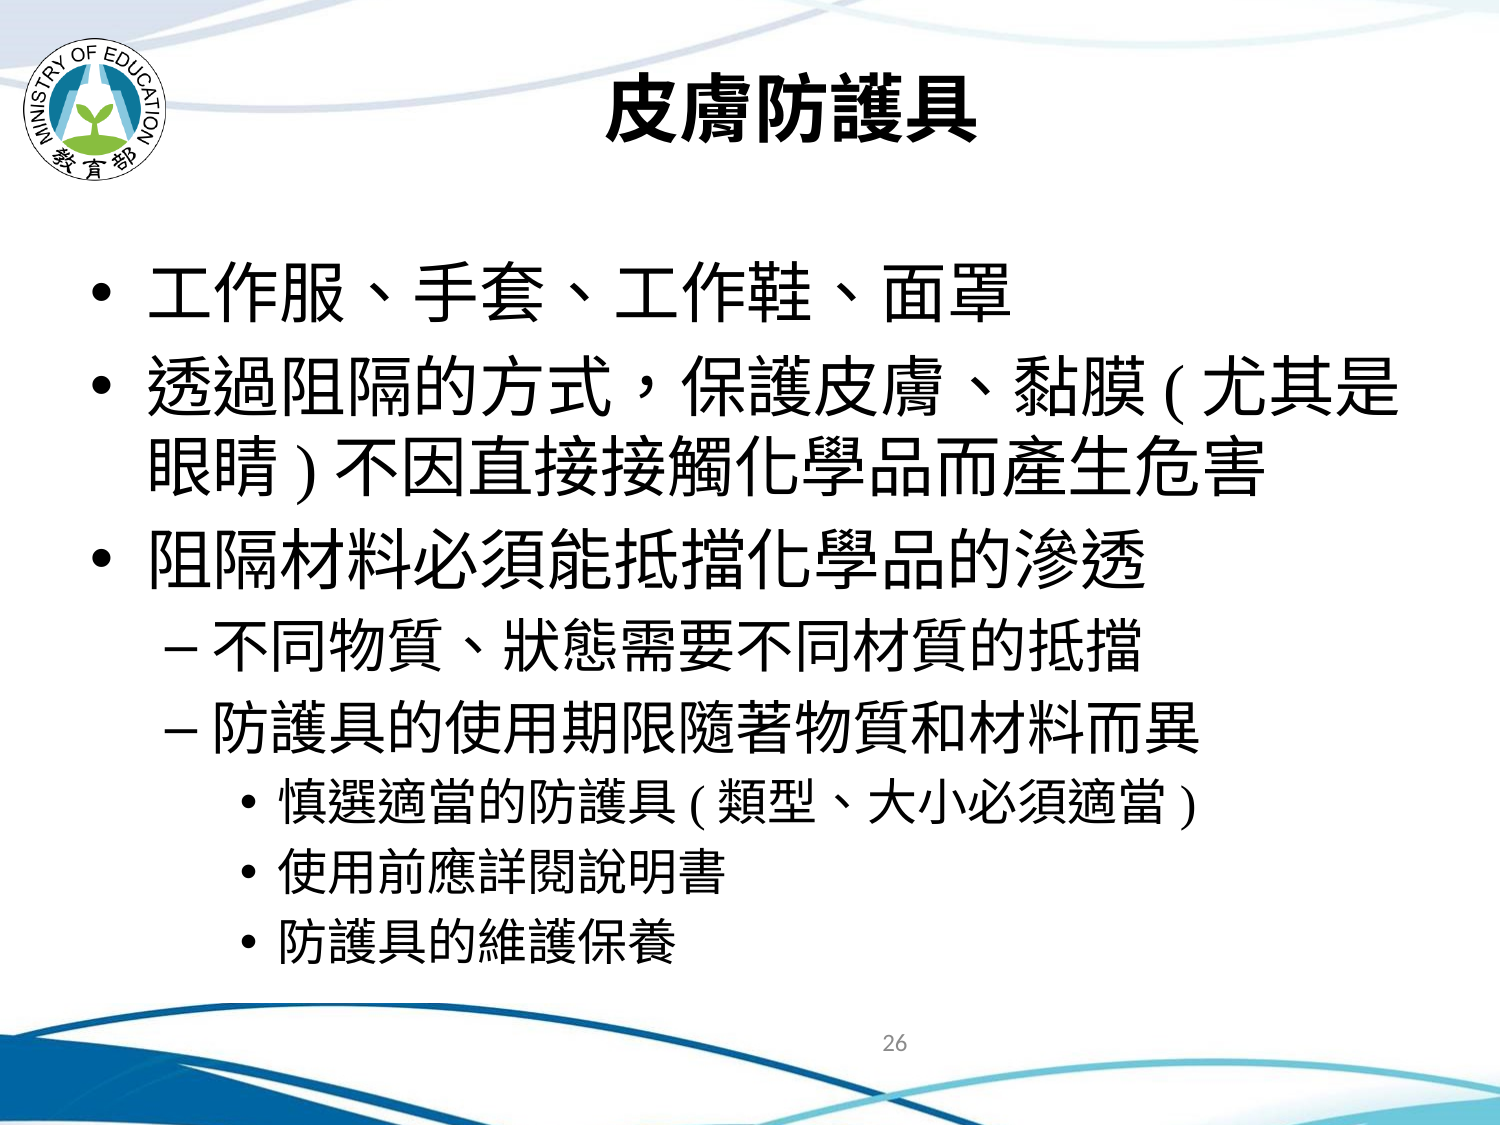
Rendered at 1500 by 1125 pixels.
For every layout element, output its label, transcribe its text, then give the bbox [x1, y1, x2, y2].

picture [0, 0, 1499, 182]
slide_number 26 [572, 1011, 923, 1072]
picture [0, 1003, 1500, 1125]
title 皮膚防護具 [159, 12, 1425, 201]
list 工作服、手套、工作鞋、面罩 透過阻隔的方式，保護皮膚、黏膜(尤其是眼睛)不因直接接觸化學品而產生危害 阻隔材料必須能抵擋化學品的滲透 不同物質、狀態需要不同材質的抵擋 防護具的使用期限隨著物質和材料而異 慎選適當的防護具(類型、大小必須適當) 使用前應詳閱說明書 防護具的維護保養 [74, 243, 1425, 1051]
